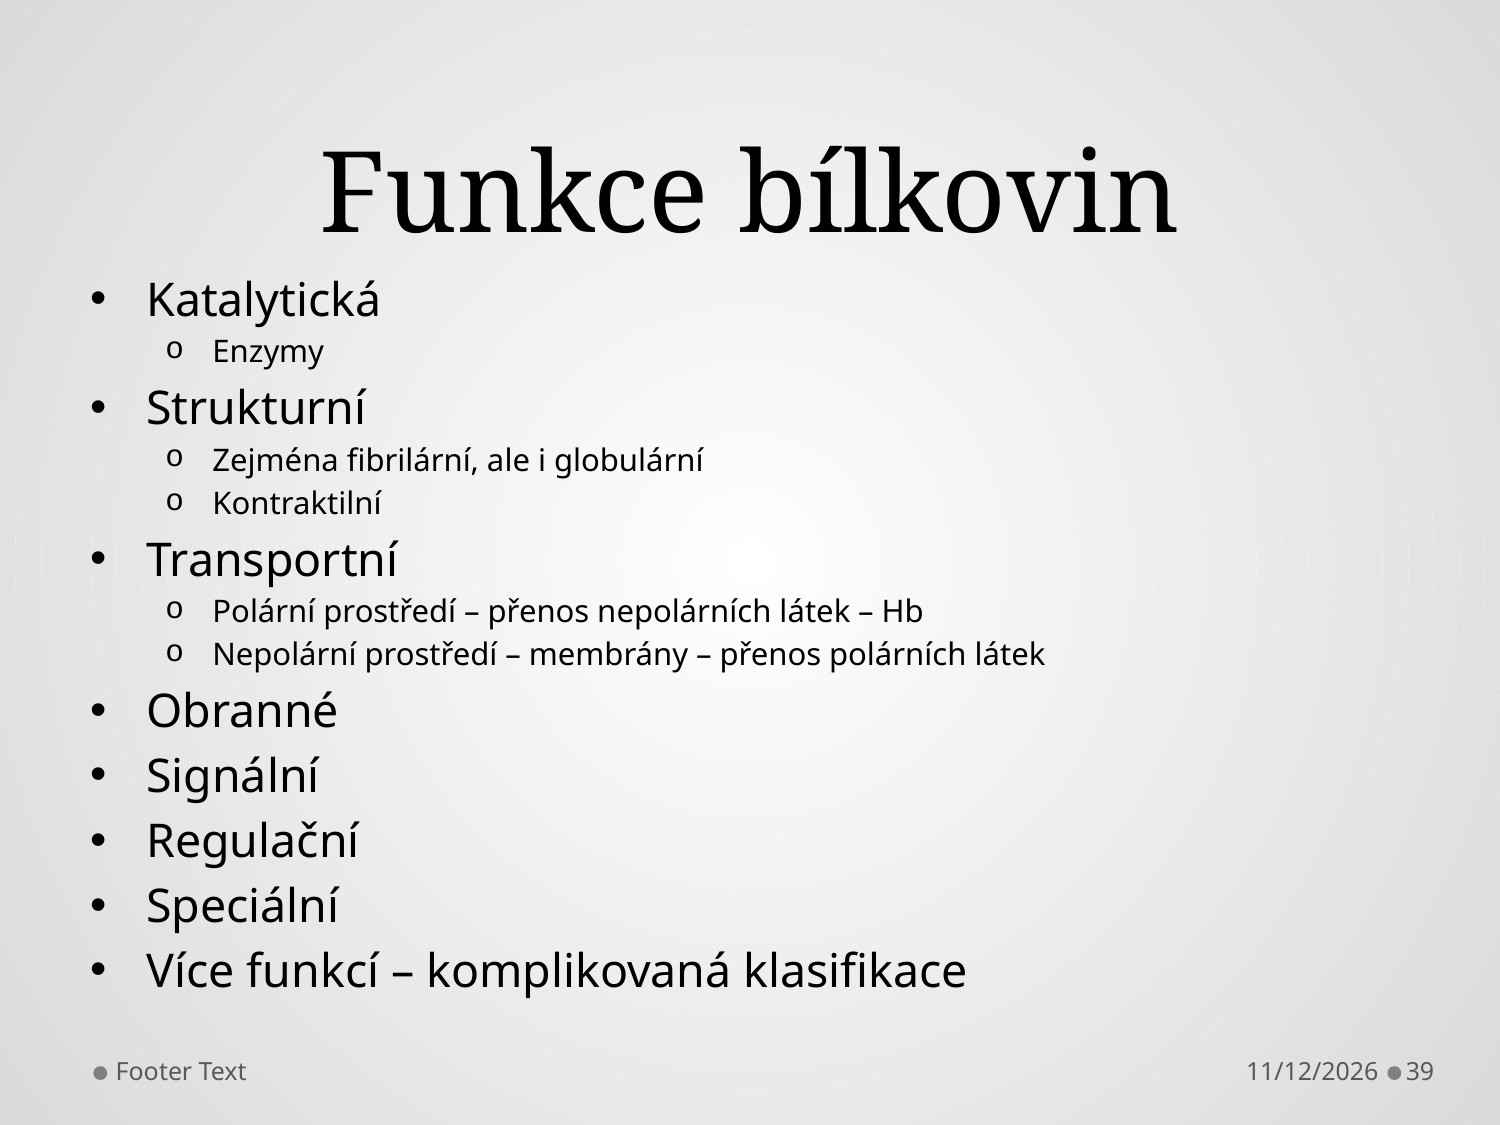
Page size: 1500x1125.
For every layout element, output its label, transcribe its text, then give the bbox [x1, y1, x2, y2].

title Funkce bílkovin [0, 0, 1500, 263]
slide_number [1043, 1042, 1386, 1103]
footer Footer Text [108, 1042, 576, 1103]
list Katalytická Enzymy Strukturní Zejména fibrilární, ale i globulární Kontraktilní Transportní Polární prostředí – přenos nepolárních látek – Hb Nepolární prostředí – membrány – přenos polárních látek Obranné Signální Regulační Speciální Více funkcí – komplikovaná klasifikace [75, 262, 1425, 1005]
slide_number 39 [1401, 1042, 1494, 1103]
